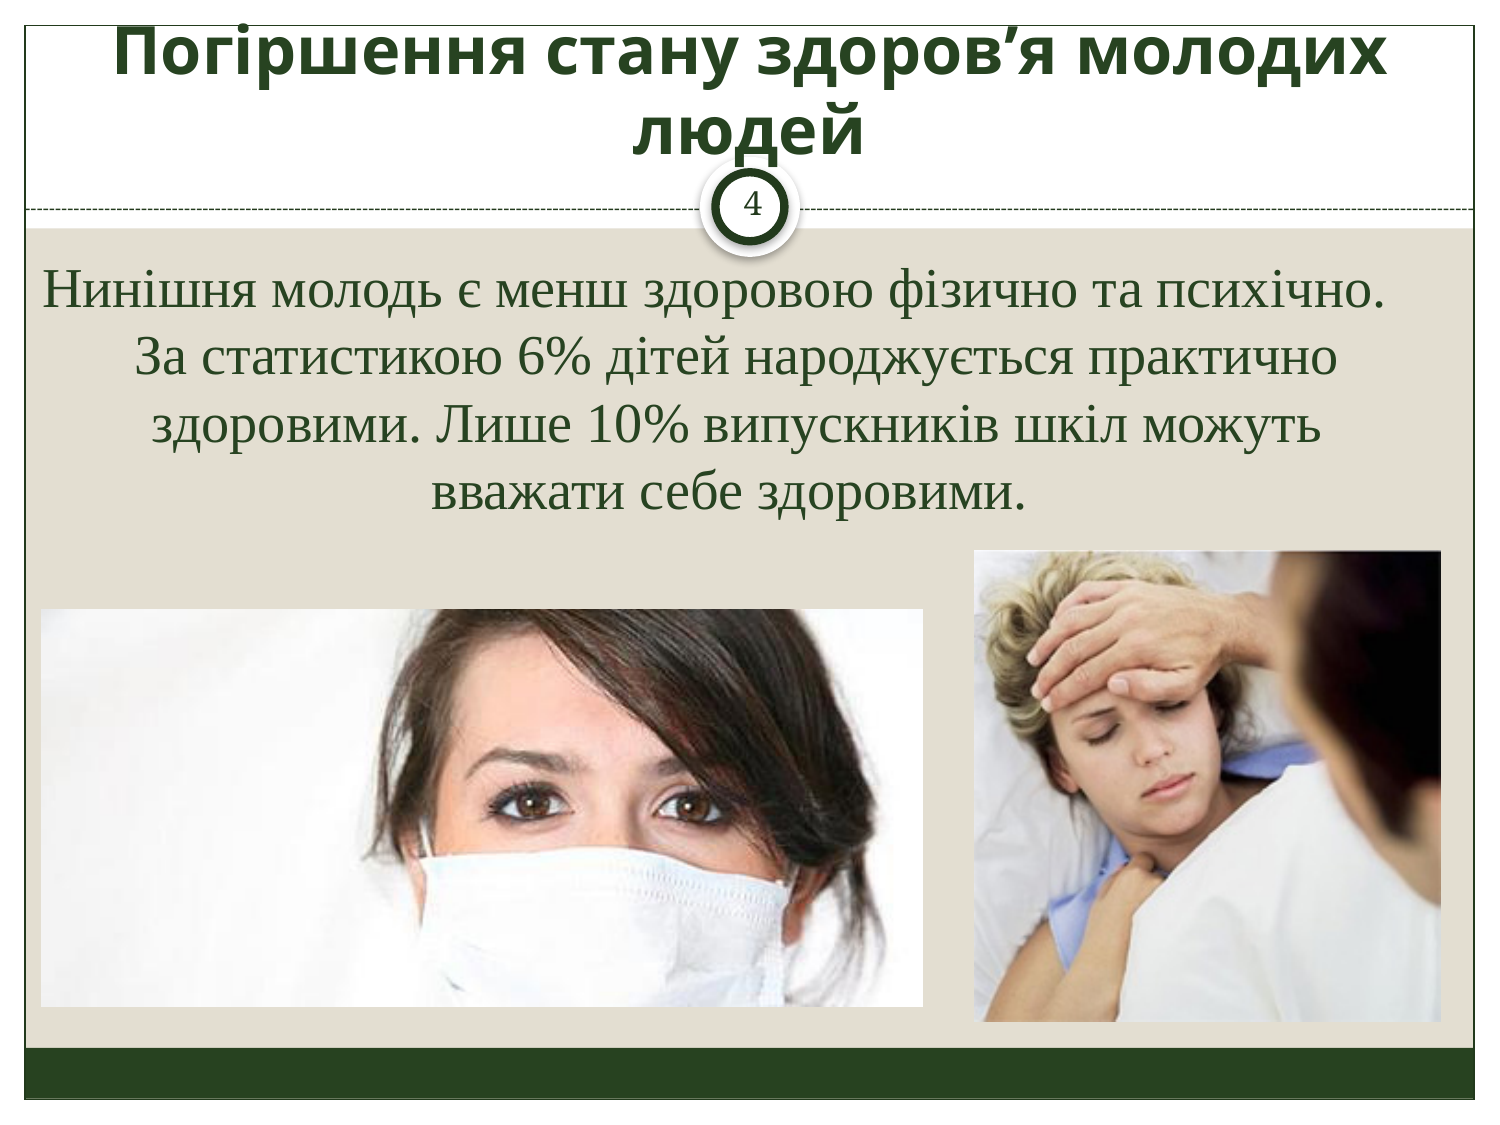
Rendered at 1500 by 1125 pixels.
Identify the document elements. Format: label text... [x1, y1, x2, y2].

list Нинішня молодь є менш здоровою фізично та психічно. За статистикою 6% дітей народжується практично здоровими. Лише 10% випускників шкіл можуть вважати себе здоровими. [17, 243, 1412, 740]
picture [974, 550, 1442, 1022]
title Погіршення стану здоров’я молодих людей [0, 0, 1500, 175]
slide_number 4 [715, 168, 791, 241]
picture [40, 609, 923, 1007]
